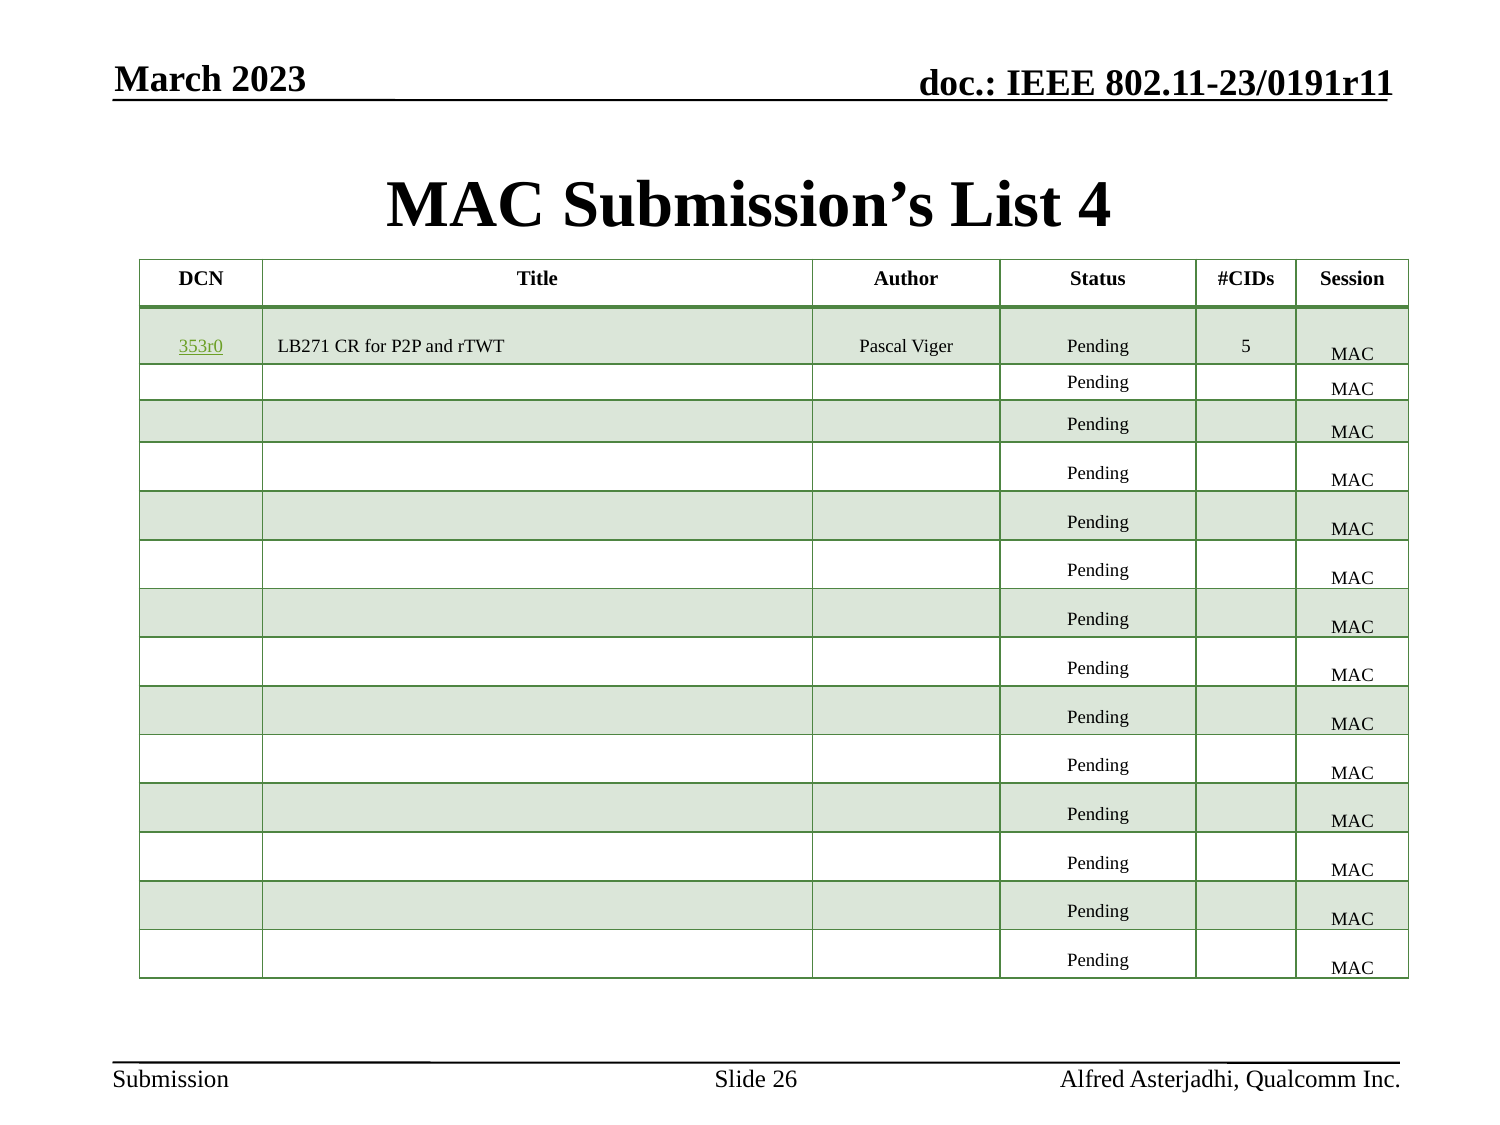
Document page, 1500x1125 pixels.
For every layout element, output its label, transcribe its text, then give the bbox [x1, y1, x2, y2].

table_cell [140, 443, 262, 490]
table_cell [263, 401, 812, 441]
table_cell [140, 784, 262, 831]
table_cell Pending [1001, 492, 1195, 539]
table_cell [813, 784, 999, 831]
table_cell Pending [1001, 735, 1195, 782]
title MAC Submission’s List 4 [112, 112, 1388, 288]
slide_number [114, 54, 423, 100]
table_cell [813, 365, 999, 399]
table_cell [263, 638, 812, 685]
table_cell MAC [1297, 735, 1408, 782]
table_cell Pending [1001, 589, 1195, 636]
table_cell MAC [1297, 401, 1408, 441]
table_cell MAC [1297, 638, 1408, 685]
table_cell [813, 589, 999, 636]
table_cell [1197, 443, 1295, 490]
table_cell [263, 833, 812, 880]
table_cell [140, 589, 262, 636]
table_cell 5 [1197, 309, 1295, 363]
table_cell [1197, 687, 1295, 734]
table_cell [1197, 589, 1295, 636]
table_cell [140, 365, 262, 399]
table_cell MAC [1297, 687, 1408, 734]
table_header Author [813, 260, 999, 305]
table_cell [263, 492, 812, 539]
table_cell [1197, 638, 1295, 685]
table_cell [813, 401, 999, 441]
table_cell [140, 401, 262, 441]
table_cell [813, 735, 999, 782]
table_cell MAC [1297, 589, 1408, 636]
table_header Status [1001, 260, 1195, 305]
table_cell [140, 735, 262, 782]
table_cell [263, 365, 812, 399]
slide_number Slide 26 [712, 1061, 800, 1123]
table_cell [813, 687, 999, 734]
table_cell [140, 930, 262, 977]
table_cell Pending [1001, 833, 1195, 880]
table_cell [813, 638, 999, 685]
table_cell Pending [1001, 309, 1195, 363]
table_cell Pending [1001, 365, 1195, 399]
table_header Title [263, 260, 812, 305]
table_cell [140, 833, 262, 880]
table_cell [140, 638, 262, 685]
table_cell Pending [1001, 638, 1195, 685]
table_cell [1197, 401, 1295, 441]
table_cell [1197, 541, 1295, 588]
table_cell [813, 492, 999, 539]
table_cell [813, 541, 999, 588]
table_cell MAC [1297, 492, 1408, 539]
table_cell [813, 443, 999, 490]
table_cell MAC [1297, 309, 1408, 363]
footer Alfred Asterjadhi, Qualcomm Inc. [878, 1061, 1402, 1093]
table_cell [263, 589, 812, 636]
table_cell Pending [1001, 687, 1195, 734]
table_cell [1197, 735, 1295, 782]
table_cell [140, 541, 262, 588]
table_cell [263, 735, 812, 782]
table_cell [263, 687, 812, 734]
table_cell MAC [1297, 365, 1408, 399]
table_cell [813, 930, 999, 977]
table_cell [1197, 365, 1295, 399]
table_cell Pascal Viger [813, 309, 999, 363]
table_cell [263, 930, 812, 977]
table_cell MAC [1297, 882, 1408, 929]
table_cell 353r0 [140, 309, 262, 363]
table_cell [263, 784, 812, 831]
table_cell Pending [1001, 443, 1195, 490]
table_cell [263, 882, 812, 929]
table_cell MAC [1297, 443, 1408, 490]
table_cell [263, 541, 812, 588]
table_cell MAC [1297, 541, 1408, 588]
table_cell [813, 833, 999, 880]
table_header DCN [140, 260, 262, 305]
table_cell Pending [1001, 401, 1195, 441]
table_cell [1197, 930, 1295, 977]
table_cell [263, 443, 812, 490]
table_cell Pending [1001, 541, 1195, 588]
table_cell MAC [1297, 784, 1408, 831]
table_cell [1197, 882, 1295, 929]
table_cell MAC [1297, 833, 1408, 880]
table_cell [1197, 492, 1295, 539]
table_cell [1197, 833, 1295, 880]
table_cell Pending [1001, 882, 1195, 929]
table_cell [140, 882, 262, 929]
table_cell MAC [1297, 930, 1408, 977]
table_cell Pending [1001, 930, 1195, 977]
table_cell Pending [1001, 784, 1195, 831]
table_header #CIDs [1197, 260, 1295, 305]
table_cell [140, 492, 262, 539]
table_cell LB271 CR for P2P and rTWT [263, 309, 812, 363]
table_cell [1197, 784, 1295, 831]
table_cell [813, 882, 999, 929]
table_cell [140, 687, 262, 734]
table_header Session [1297, 260, 1408, 305]
